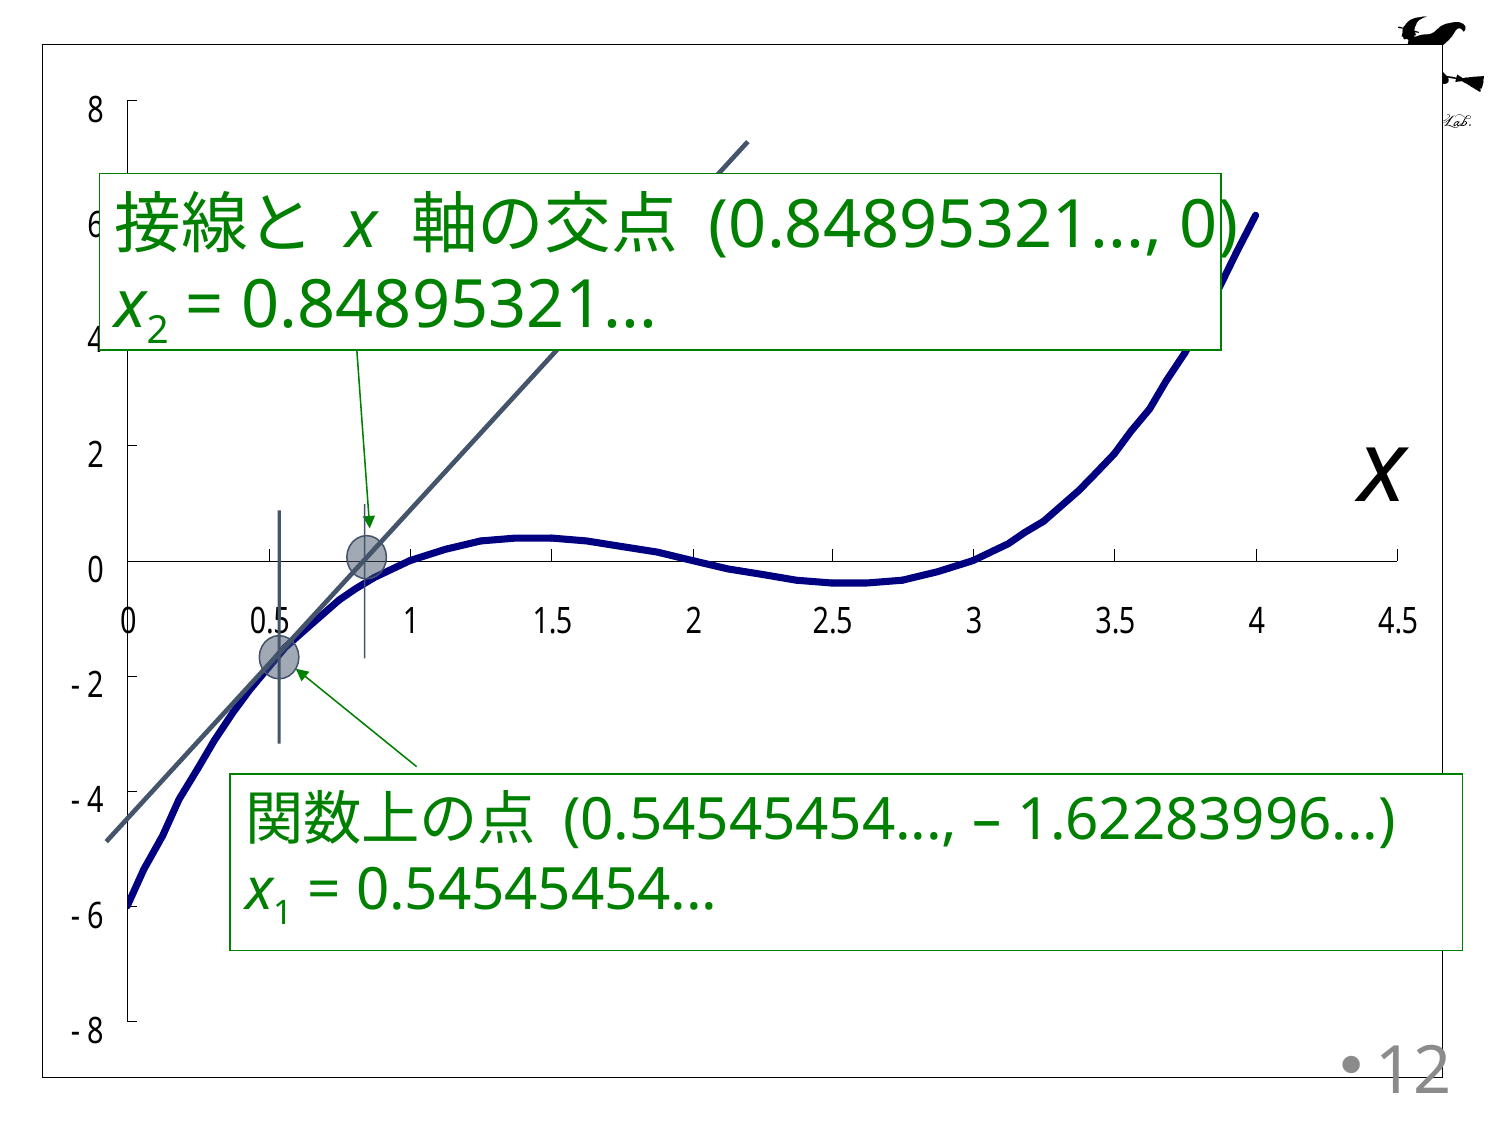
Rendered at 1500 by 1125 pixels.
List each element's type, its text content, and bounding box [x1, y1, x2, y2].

text_box 関数上の点 (0.54545454..., – 1.62283996...) x1 = 0.54545454... [1456, 773, 1463, 951]
slide_number 12 [1129, 1042, 1467, 1103]
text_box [30, 29, 1456, 1092]
picture [1362, 14, 1486, 130]
